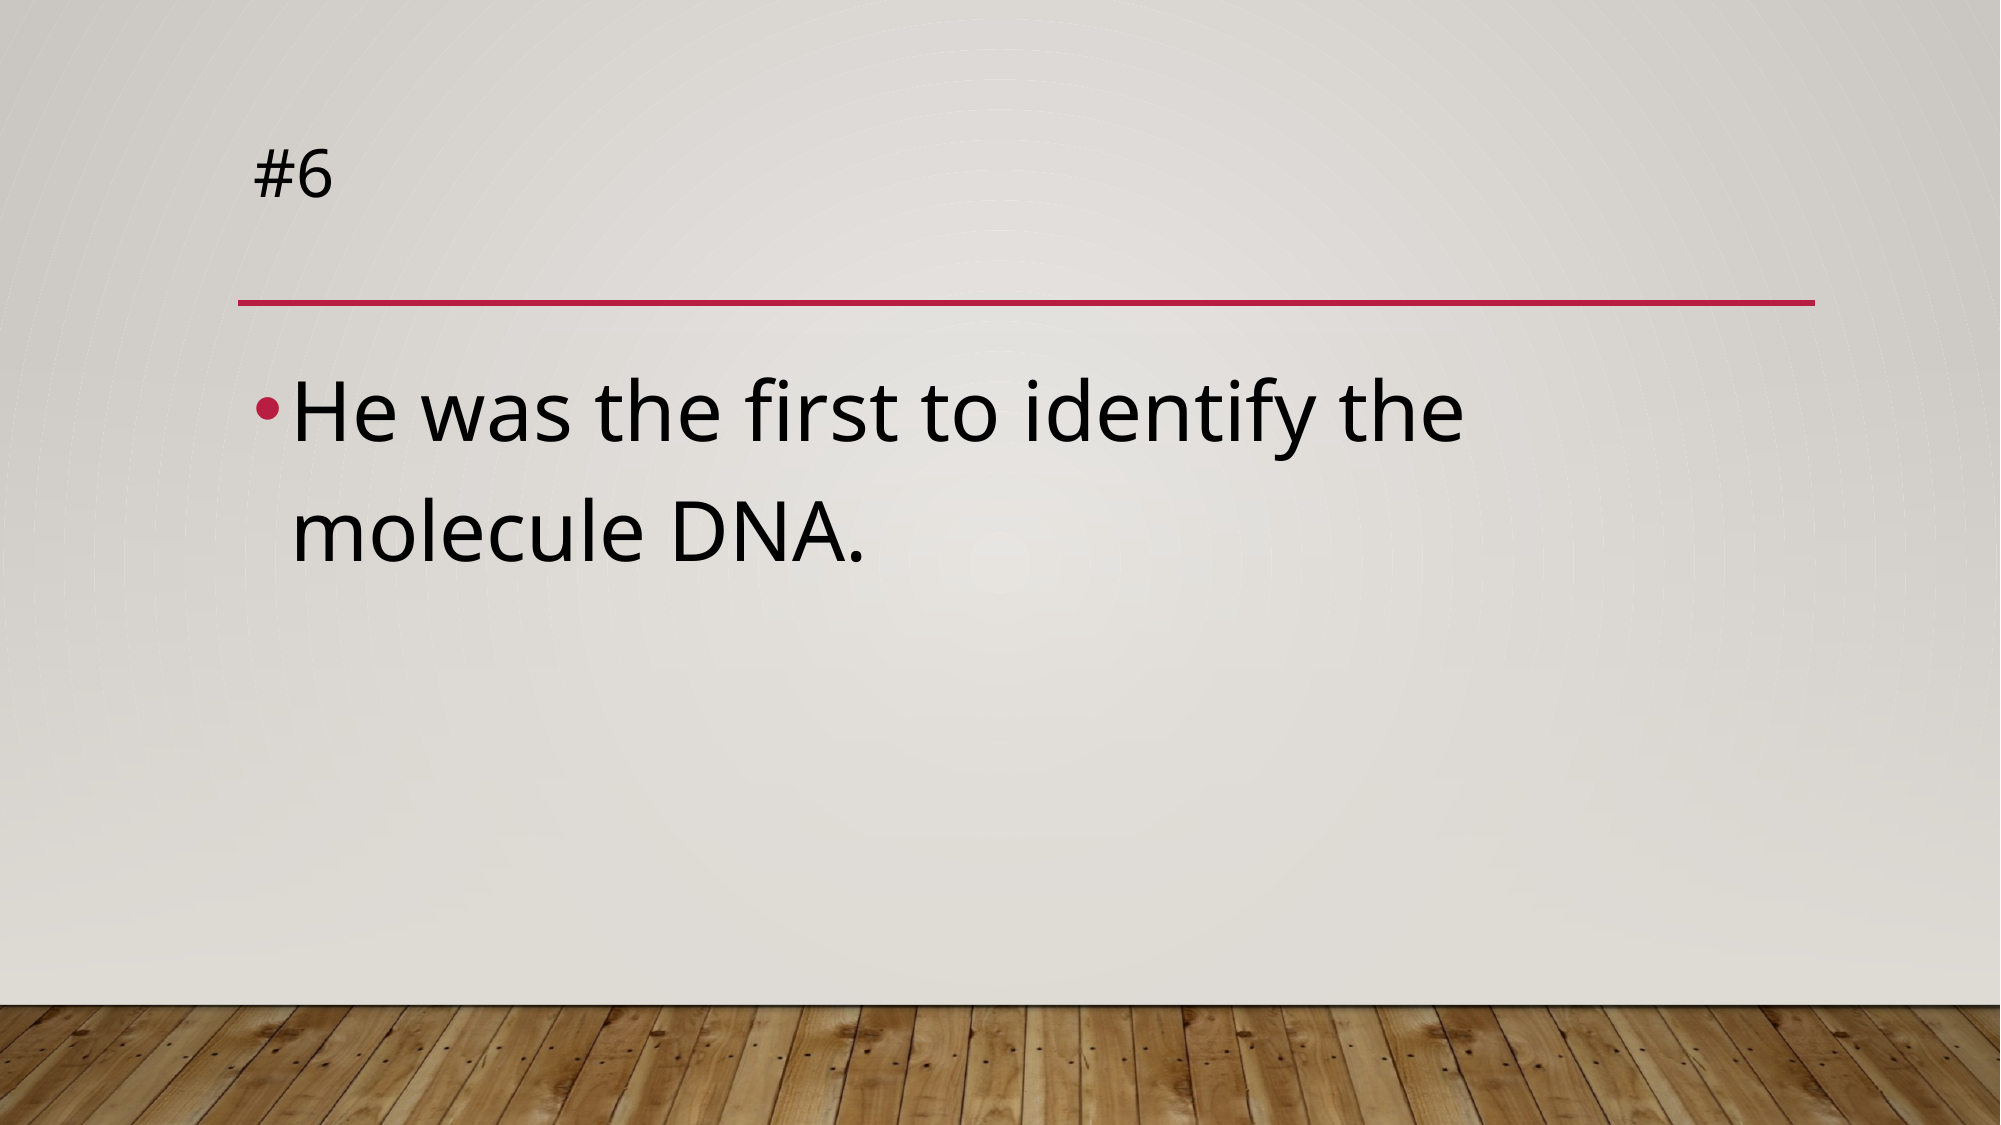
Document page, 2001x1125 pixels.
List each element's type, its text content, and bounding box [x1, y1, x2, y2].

title #6 [238, 131, 1814, 305]
list He was the first to identify the molecule DNA. [238, 330, 1814, 897]
picture [0, 1005, 2000, 1125]
